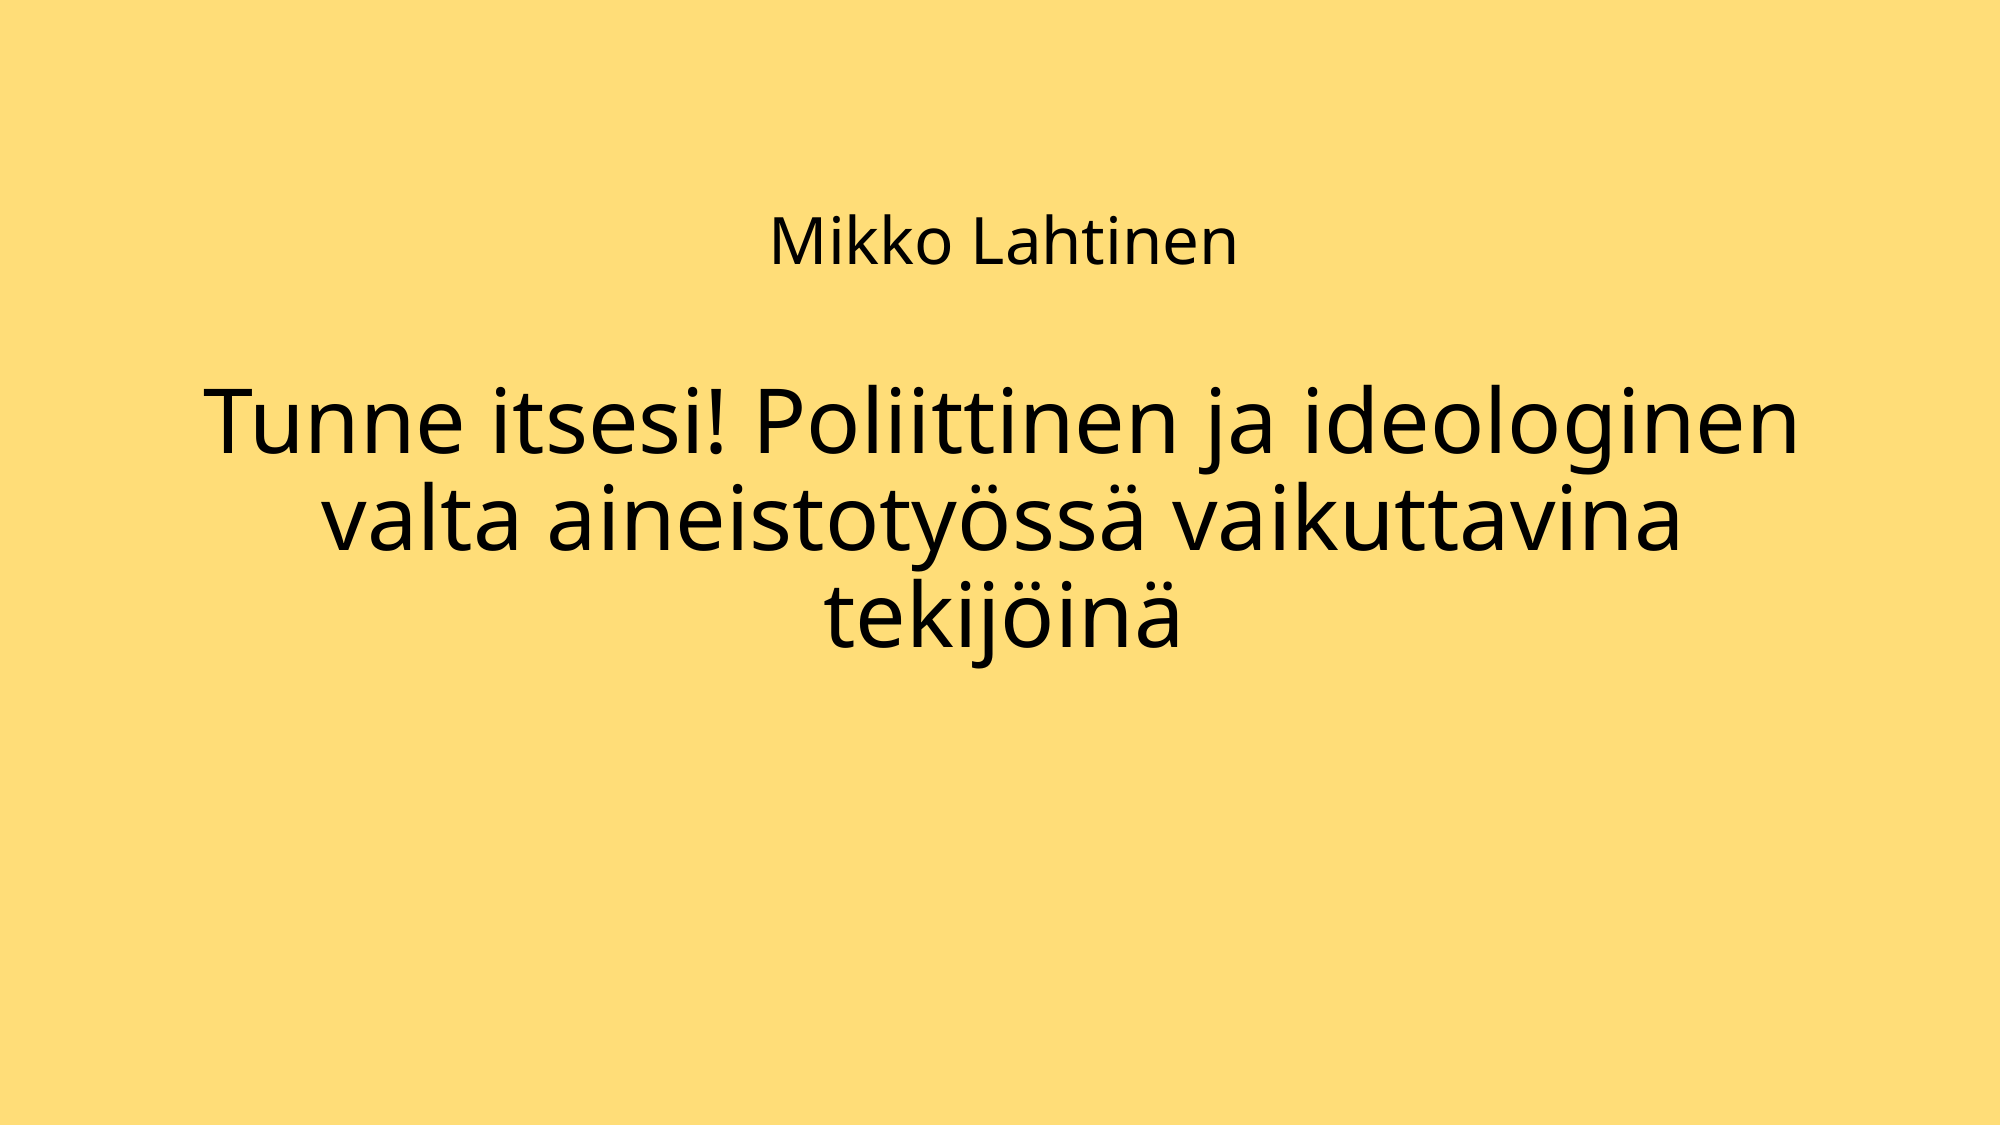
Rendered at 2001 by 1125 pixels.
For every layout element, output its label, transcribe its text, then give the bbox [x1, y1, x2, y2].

title Mikko Lahtinen Tunne itsesi! Poliittinen ja ideologinen valta aineistotyössä vaikuttavina tekijöinä [137, 59, 1871, 675]
